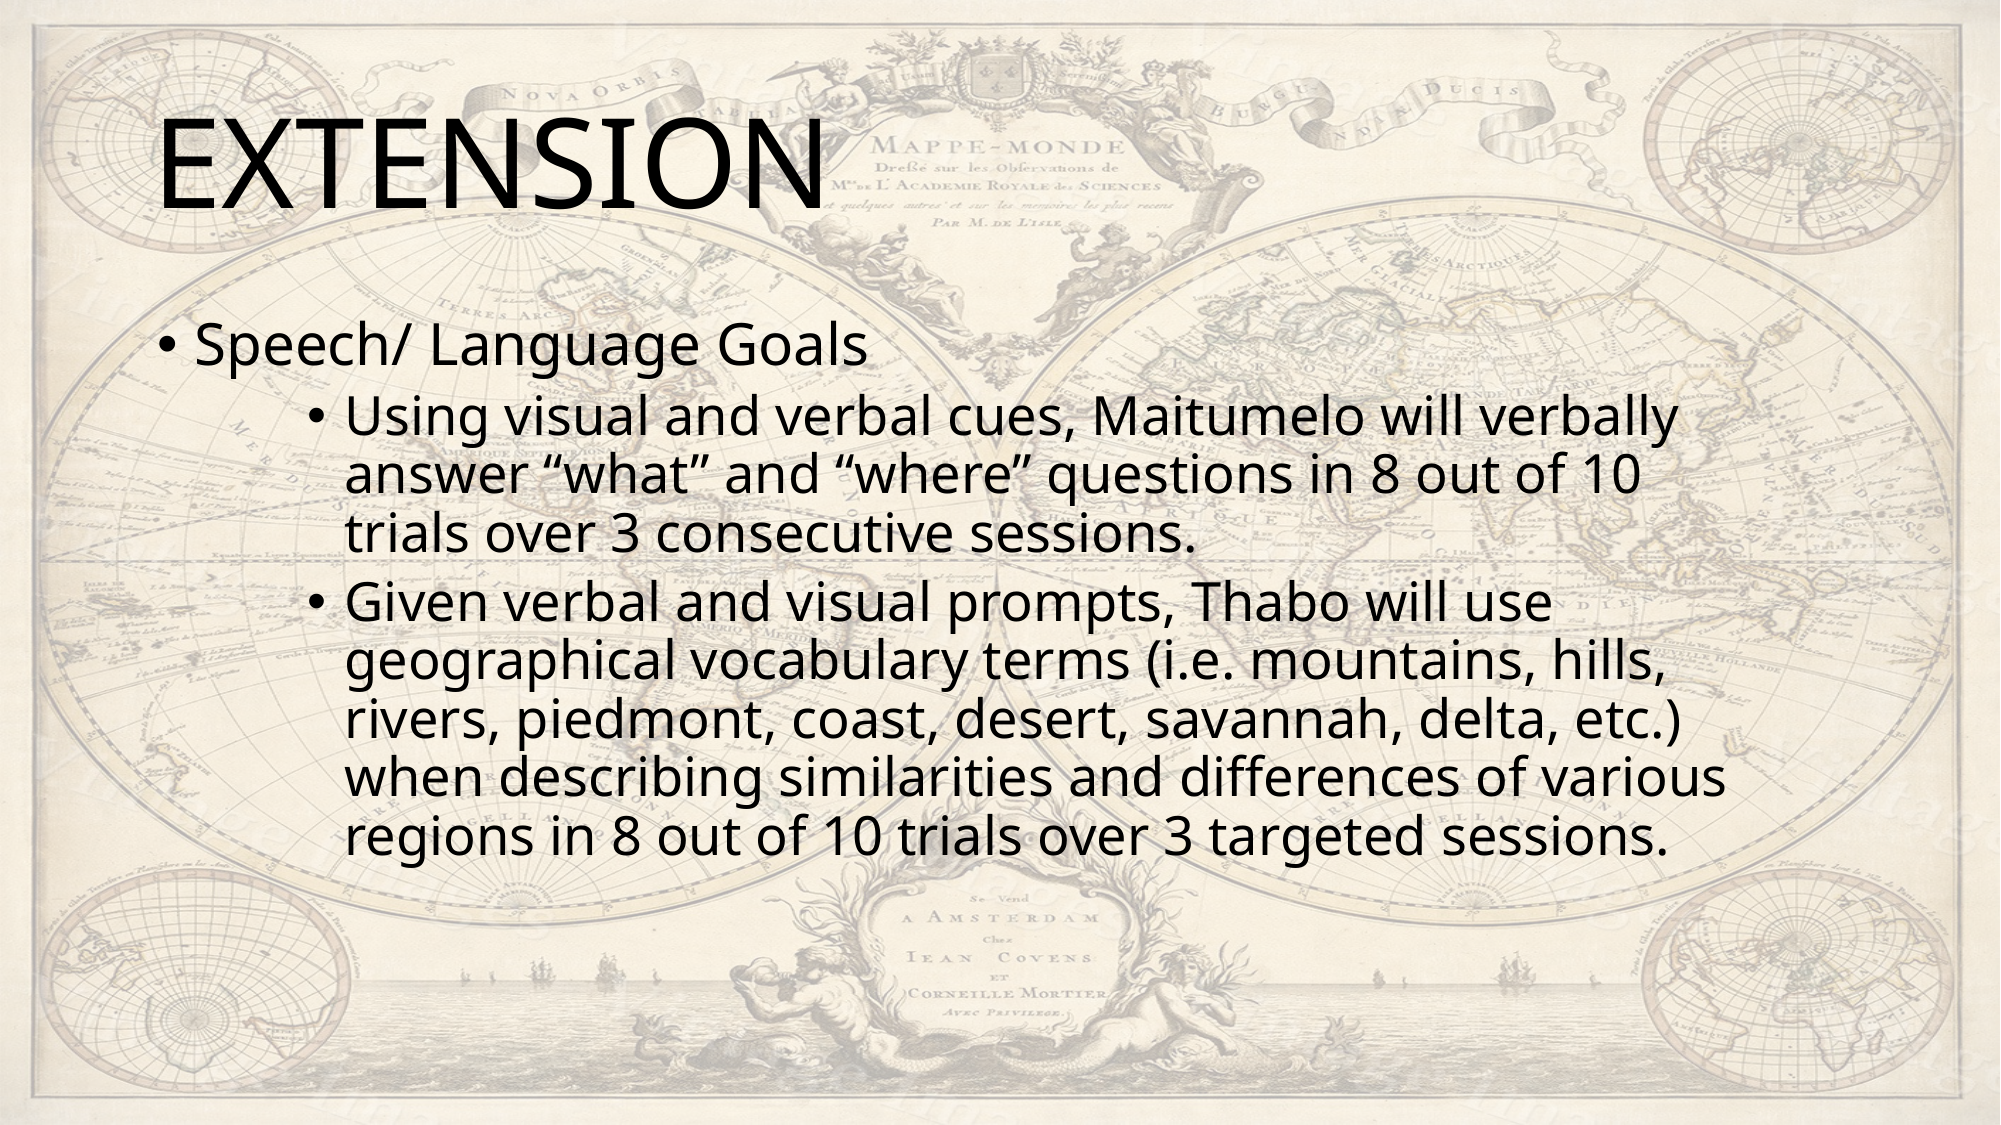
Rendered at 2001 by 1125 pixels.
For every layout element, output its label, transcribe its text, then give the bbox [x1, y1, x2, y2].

title EXTENSION [137, 59, 1863, 278]
list Speech/ Language Goals Using visual and verbal cues, Maitumelo will verbally answer “what” and “where” questions in 8 out of 10 trials over 3 consecutive sessions. Given verbal and visual prompts, Thabo will use geographical vocabulary terms (i.e. mountains, hills, rivers, piedmont, coast, desert, savannah, delta, etc.) when describing similarities and differences of various regions in 8 out of 10 trials over 3 targeted sessions. [142, 307, 1763, 1035]
